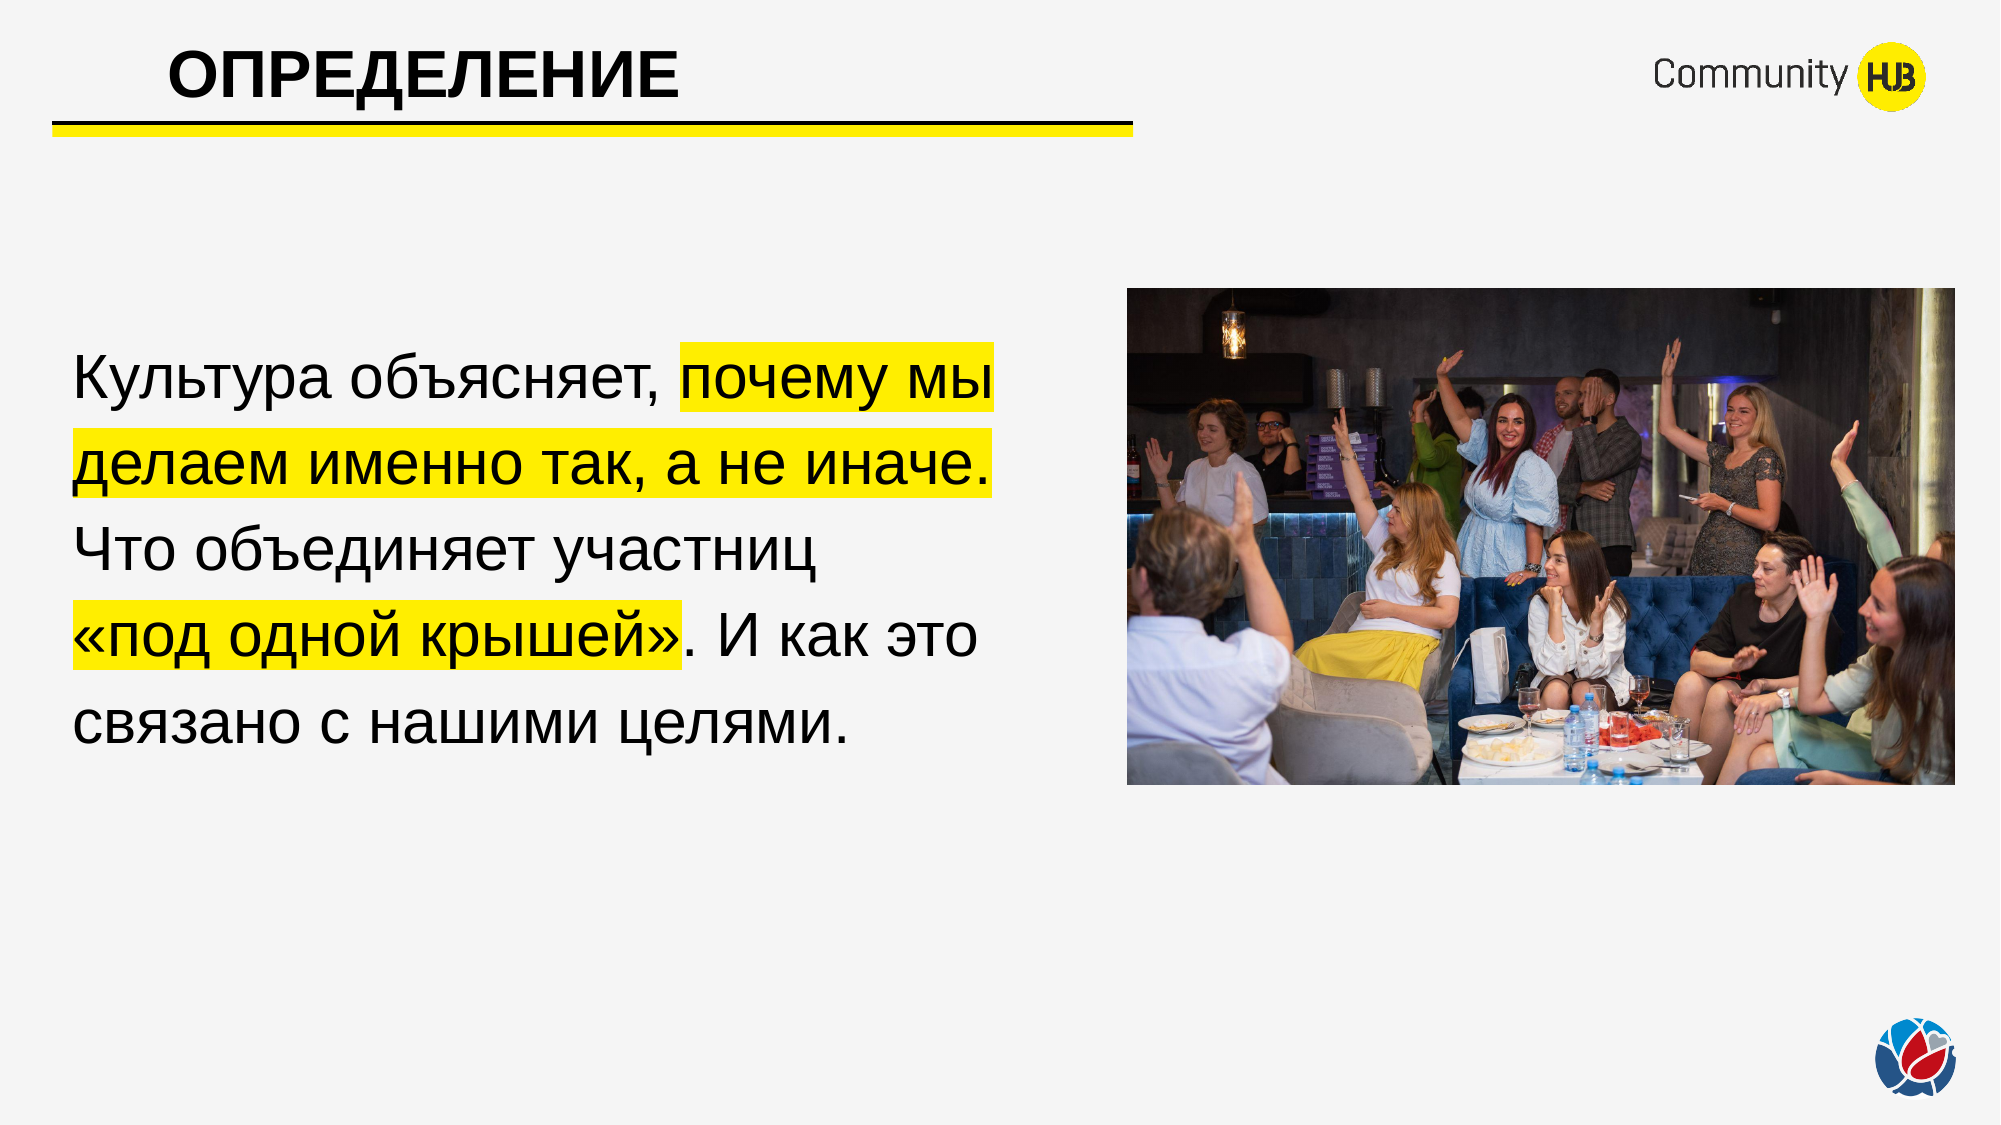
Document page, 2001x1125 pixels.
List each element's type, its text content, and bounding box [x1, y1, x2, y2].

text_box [52, 29, 1363, 138]
picture [1127, 288, 1955, 786]
text_box Культура объясняет, почему мы делаем именно так, а не иначе. Что объединяет участниц «под одной крышей». И как это связано с нашими целями. [72, 324, 1029, 756]
picture [1651, 29, 1928, 124]
picture [1874, 1018, 1956, 1100]
